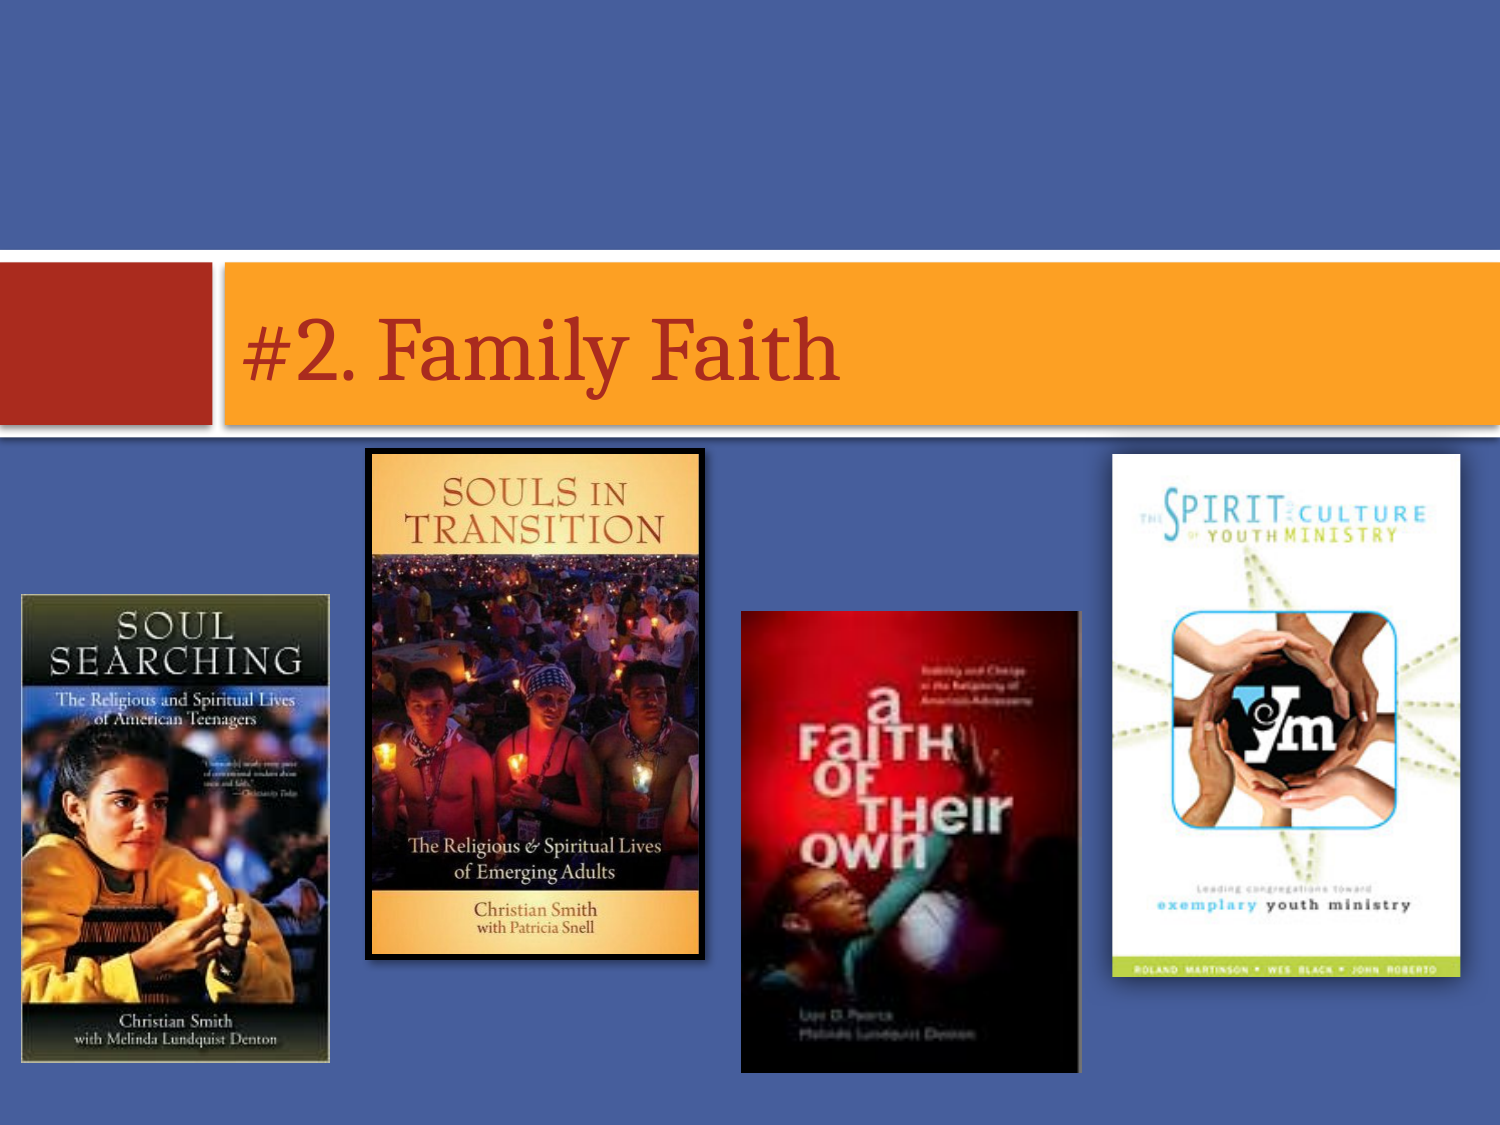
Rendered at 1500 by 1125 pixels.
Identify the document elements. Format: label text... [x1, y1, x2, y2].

picture [21, 594, 330, 1063]
picture [741, 610, 1082, 1074]
title #2. Family Faith [225, 262, 1475, 425]
picture [1111, 453, 1461, 978]
picture [371, 453, 700, 955]
